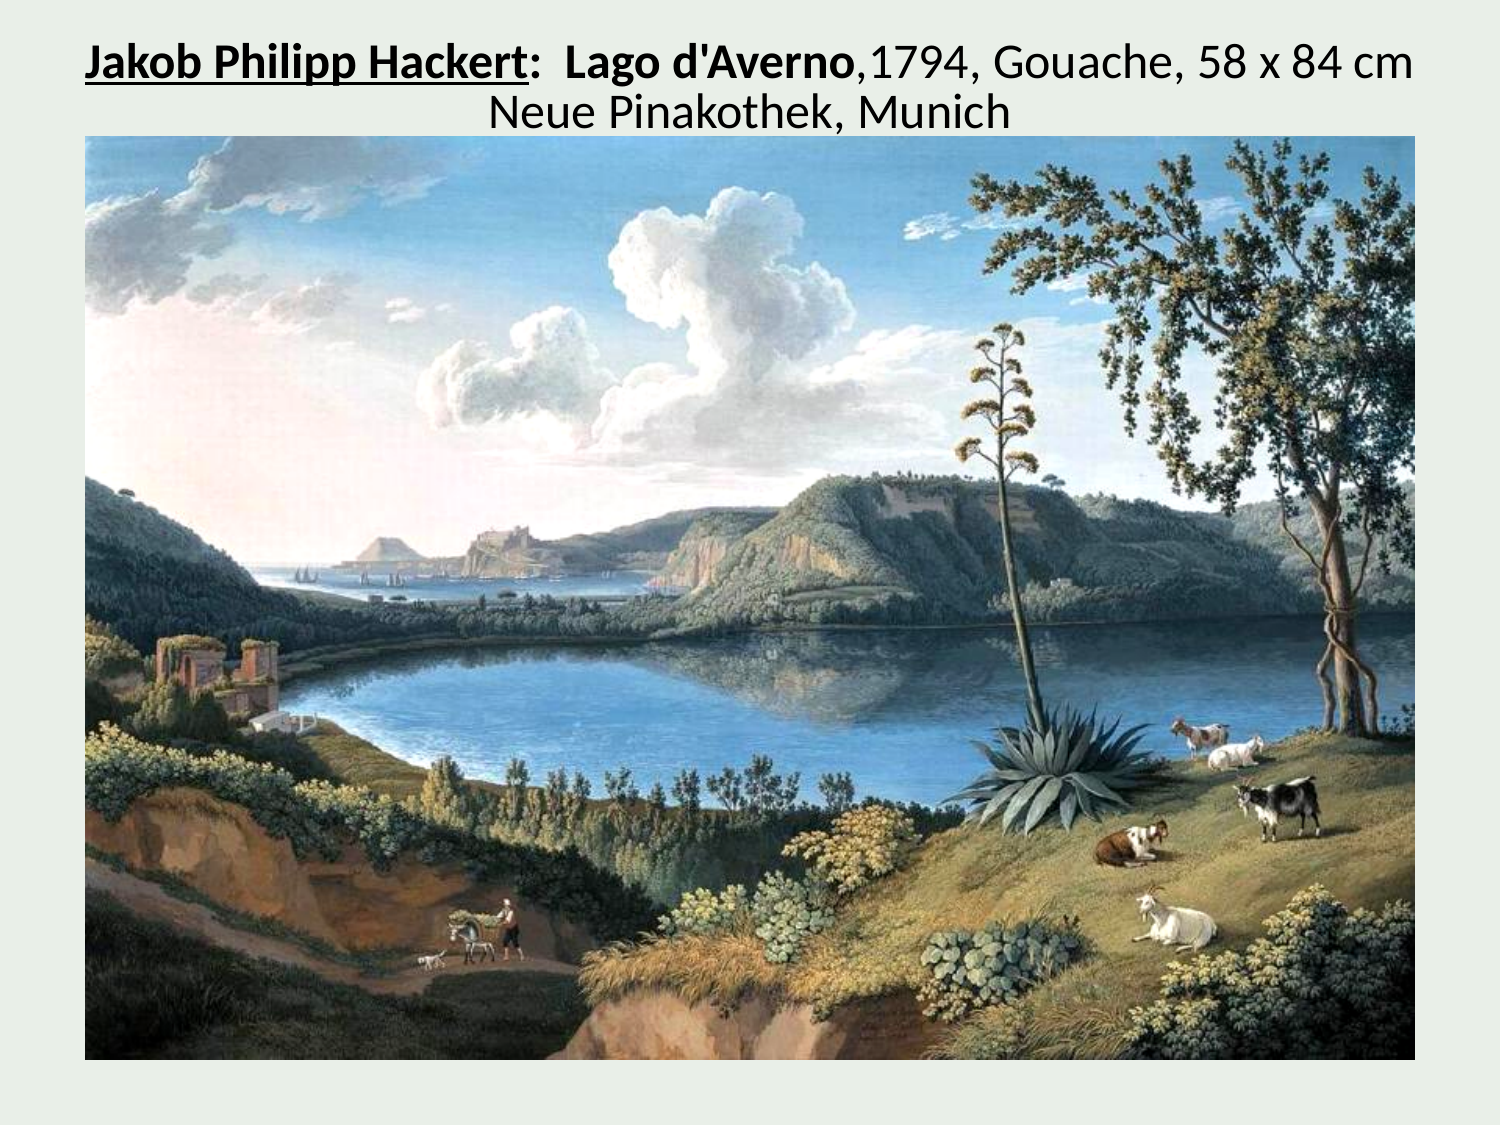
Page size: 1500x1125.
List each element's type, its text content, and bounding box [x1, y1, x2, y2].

text_box Jakob Philipp Hackert: Lago d'Averno,1794, Gouache, 58 x 84 cm Neue Pinakothek, Munich [0, 30, 1500, 146]
picture [85, 136, 1415, 1060]
